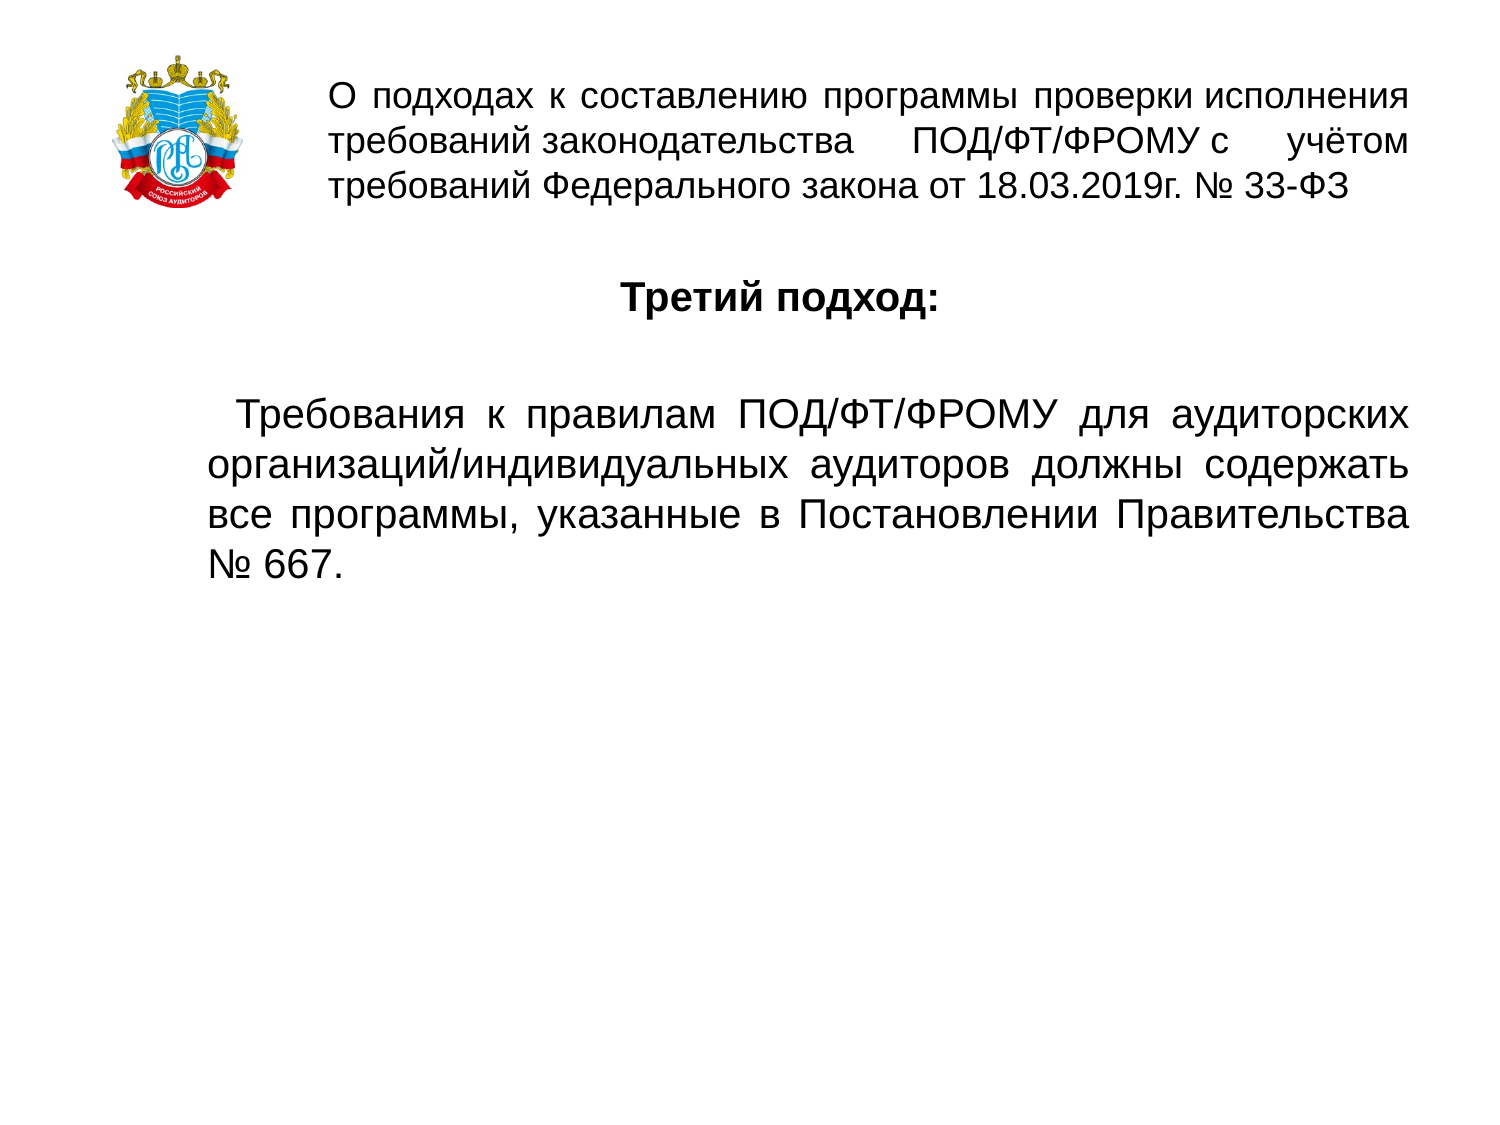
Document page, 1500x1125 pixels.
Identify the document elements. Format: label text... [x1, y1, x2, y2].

list Третий подход: Требования к правилам ПОД/ФТ/ФРОМУ для аудиторских организаций/индивидуальных аудиторов должны содержать все программы, указанные в Постановлении Правительства № 667. [135, 262, 1426, 1006]
title О подходах к составлению программы проверки исполнения требований законодательства ПОД/ФТ/ФРОМУ с учётом требований Федерального закона от 18.03.2019г. № 33-ФЗ [312, 44, 1426, 233]
picture [111, 54, 243, 209]
